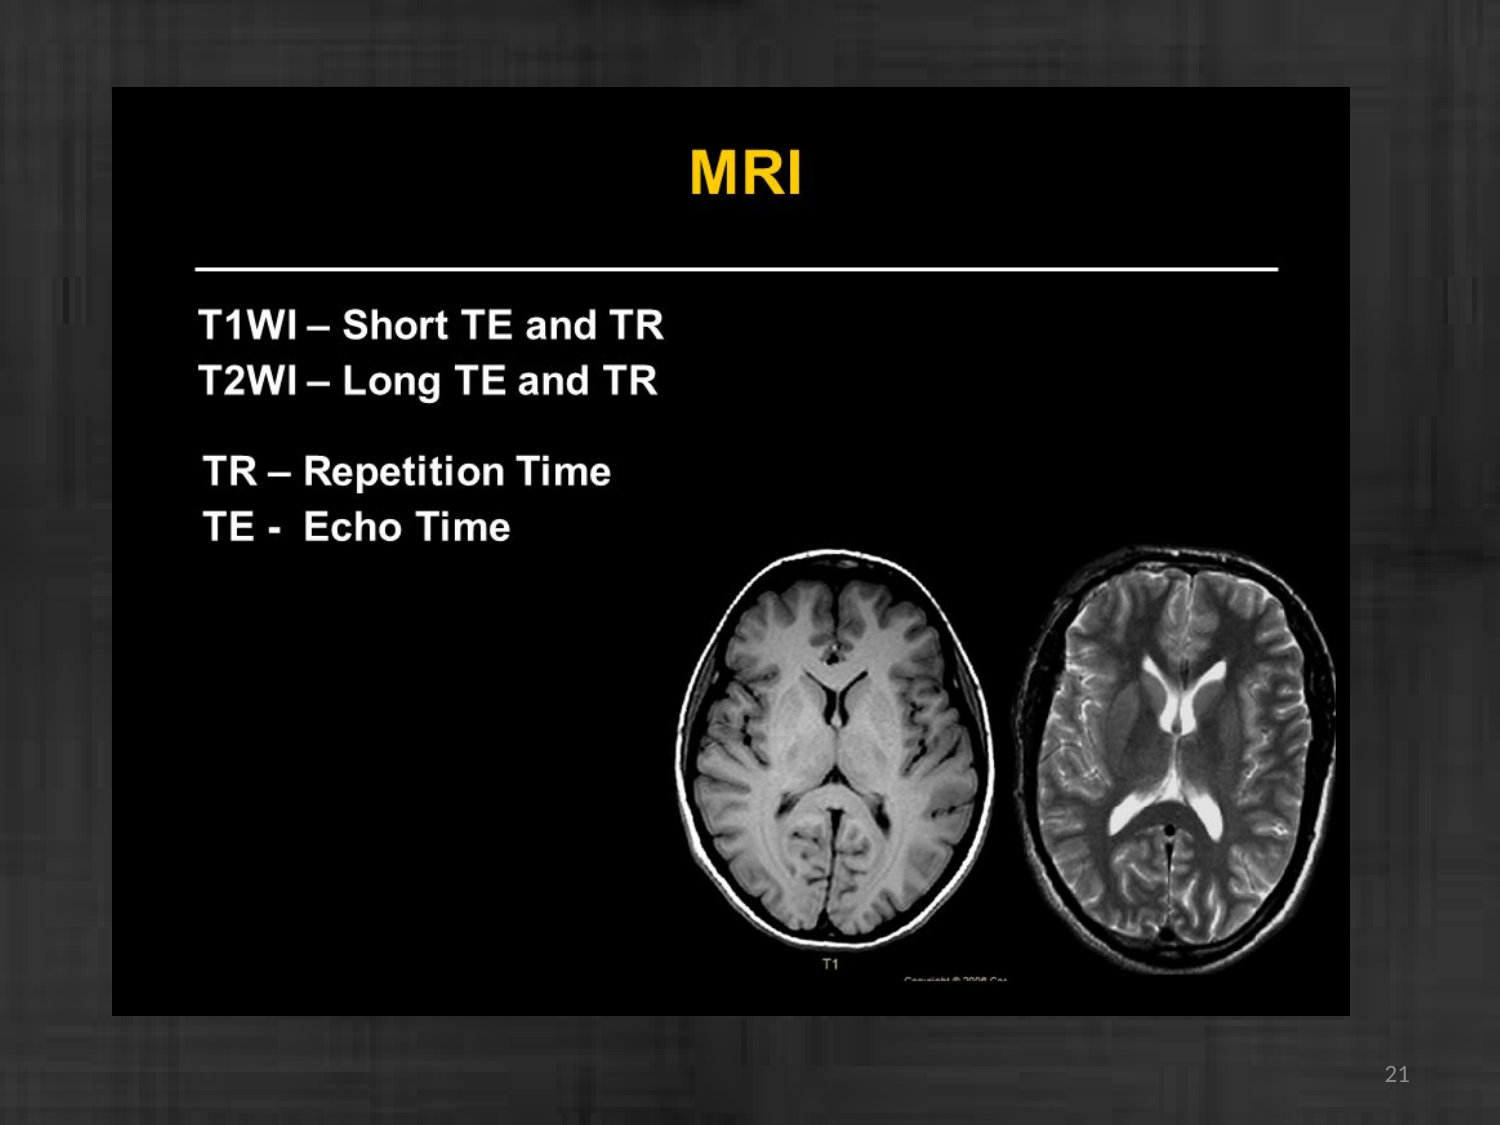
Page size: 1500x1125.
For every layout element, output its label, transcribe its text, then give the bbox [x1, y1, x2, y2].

picture [0, 0, 1500, 1125]
slide_number 21 [1074, 1042, 1425, 1103]
